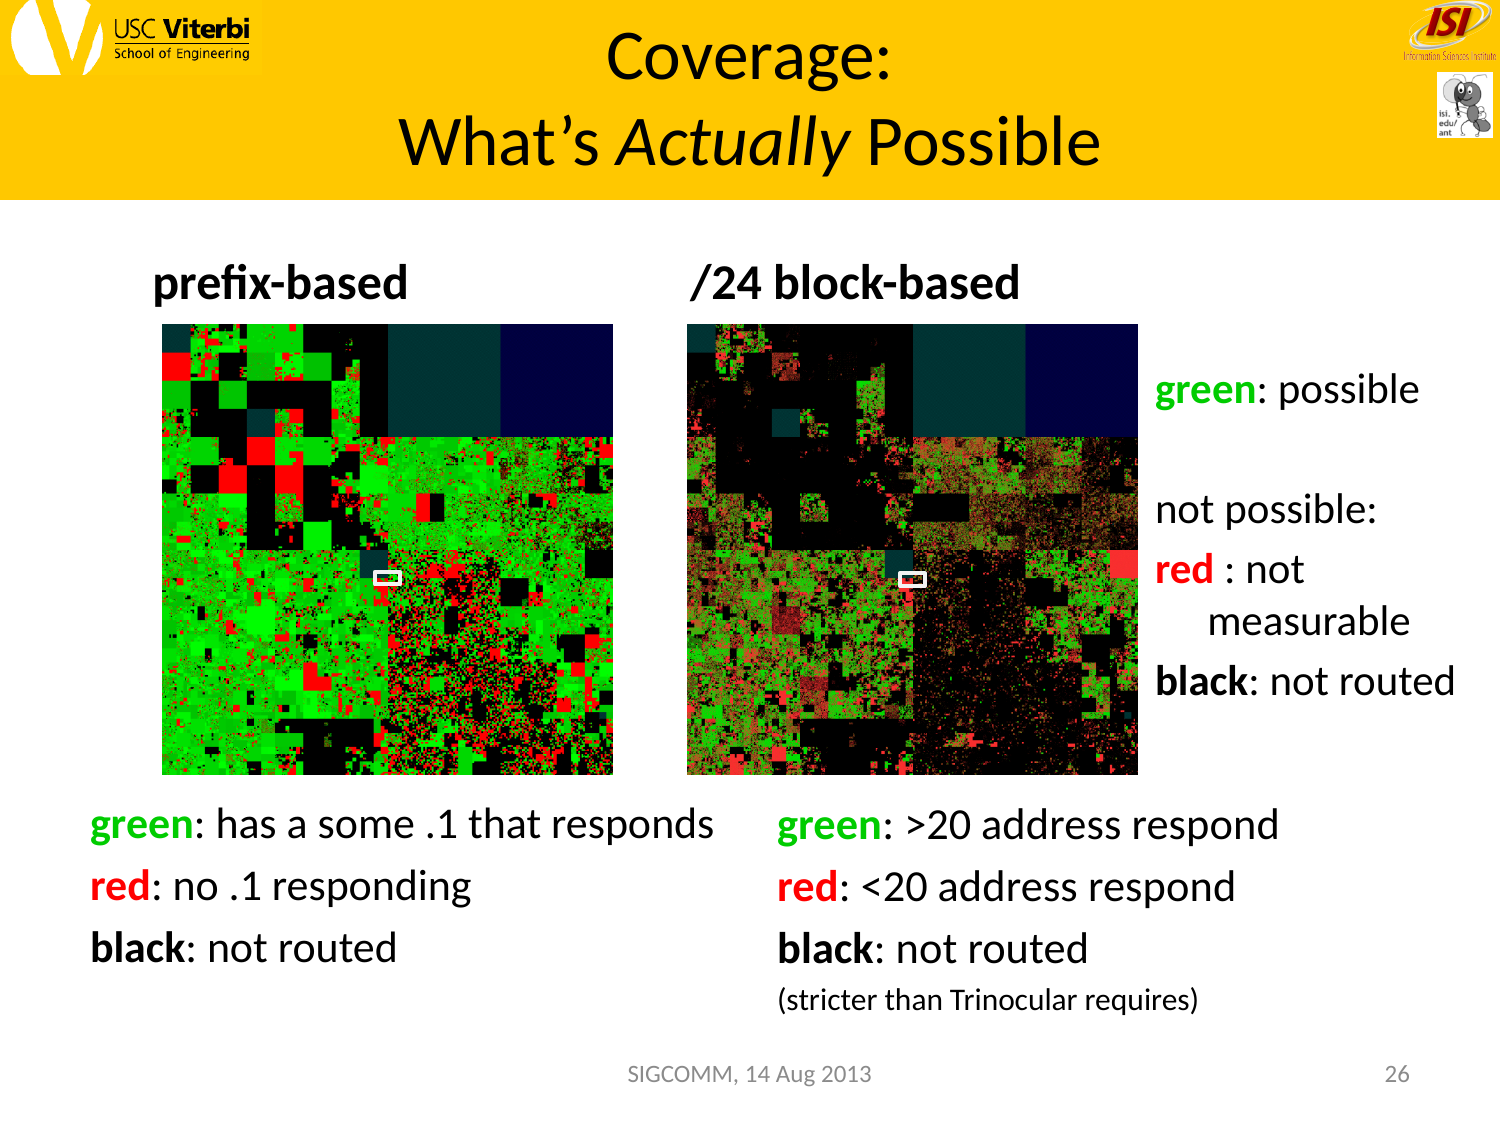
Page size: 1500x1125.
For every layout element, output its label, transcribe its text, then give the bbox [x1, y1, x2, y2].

footer SIGCOMM, 14 Aug 2013 [512, 1042, 988, 1103]
list green: >20 address respond red: <20 address respond black: not routed (stricter than Trinocular requires) [761, 787, 1425, 1025]
picture [162, 324, 613, 776]
picture [0, 0, 75, 75]
list prefix-based [137, 212, 675, 318]
slide_number 26 [1074, 1042, 1425, 1103]
picture [687, 324, 1138, 776]
picture [1425, 0, 1500, 64]
list /24 block-based [675, 212, 1338, 318]
picture [1437, 72, 1493, 138]
list green: has a some .1 that responds red: no .1 responding black: not routed [75, 787, 738, 1005]
title Coverage: What’s Actually Possible [75, 0, 1425, 188]
text_box green: possible not possible: red : not measurable black: not routed [1141, 352, 1500, 713]
